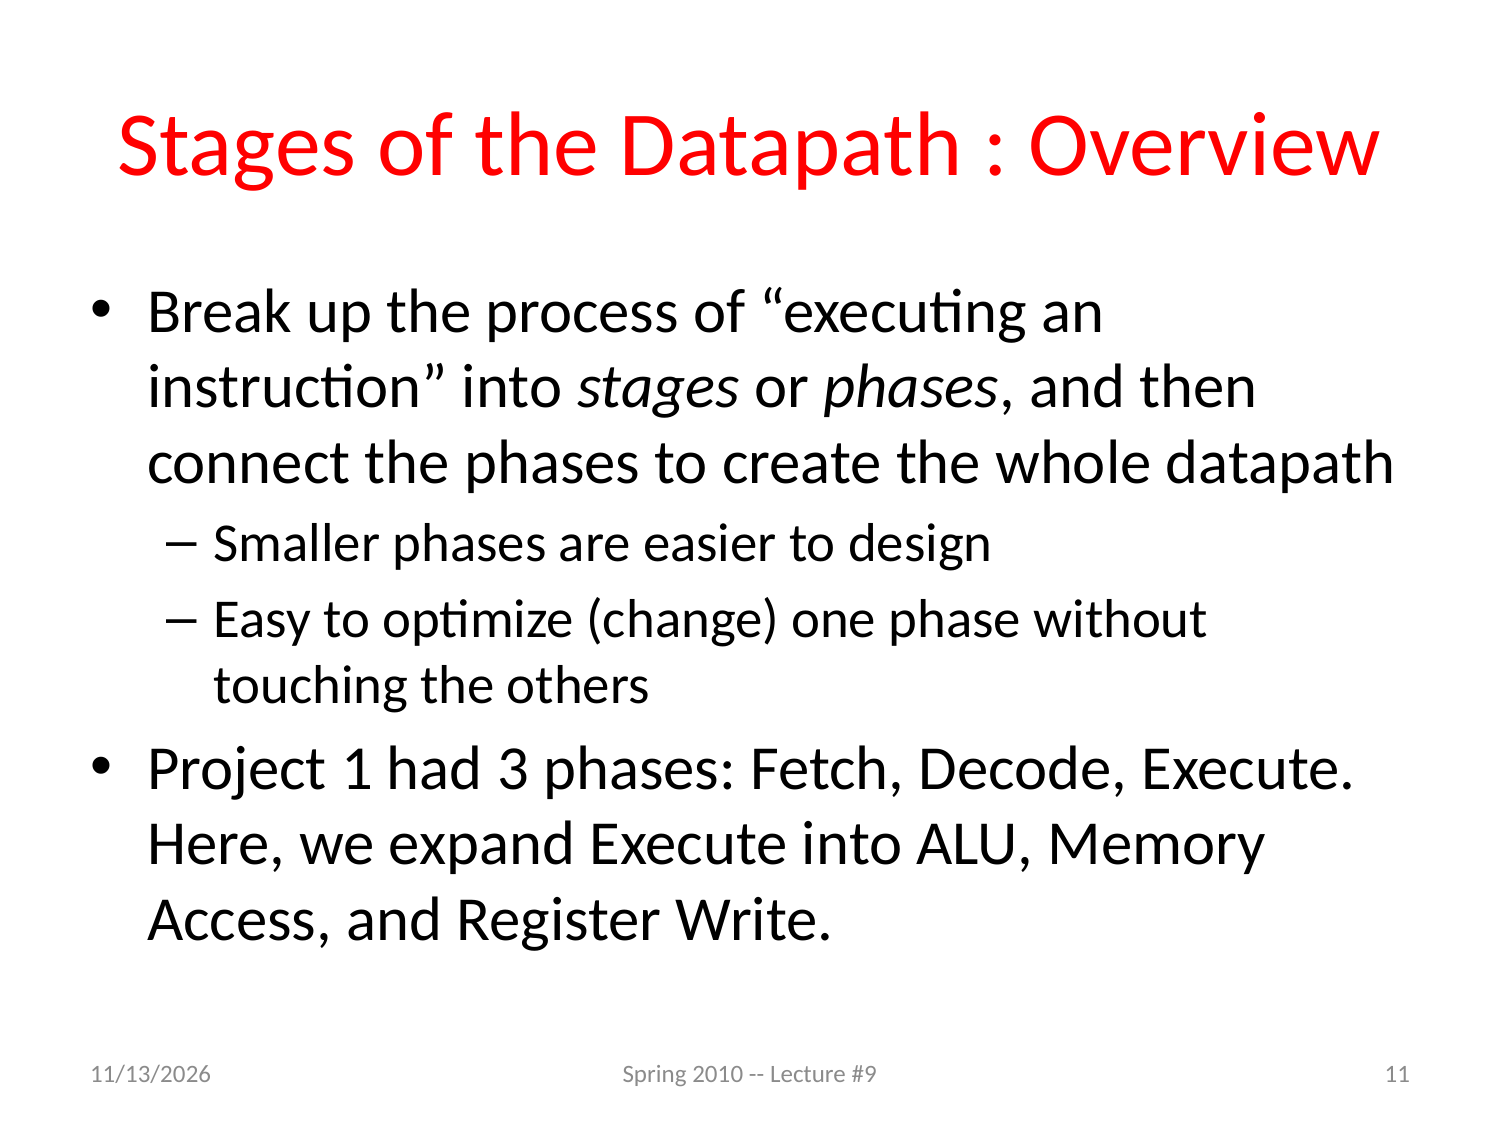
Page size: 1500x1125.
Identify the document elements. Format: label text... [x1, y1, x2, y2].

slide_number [75, 1042, 425, 1103]
footer Spring 2010 -- Lecture #9 [512, 1042, 988, 1103]
title Stages of the Datapath : Overview [75, 45, 1425, 233]
list Break up the process of “executing an instruction” into stages or phases, and then connect the phases to create the whole datapath Smaller phases are easier to design Easy to optimize (change) one phase without touching the others Project 1 had 3 phases: Fetch, Decode, Execute. Here, we expand Execute into ALU, Memory Access, and Register Write. [75, 262, 1425, 1005]
slide_number 11 [1074, 1042, 1425, 1103]
